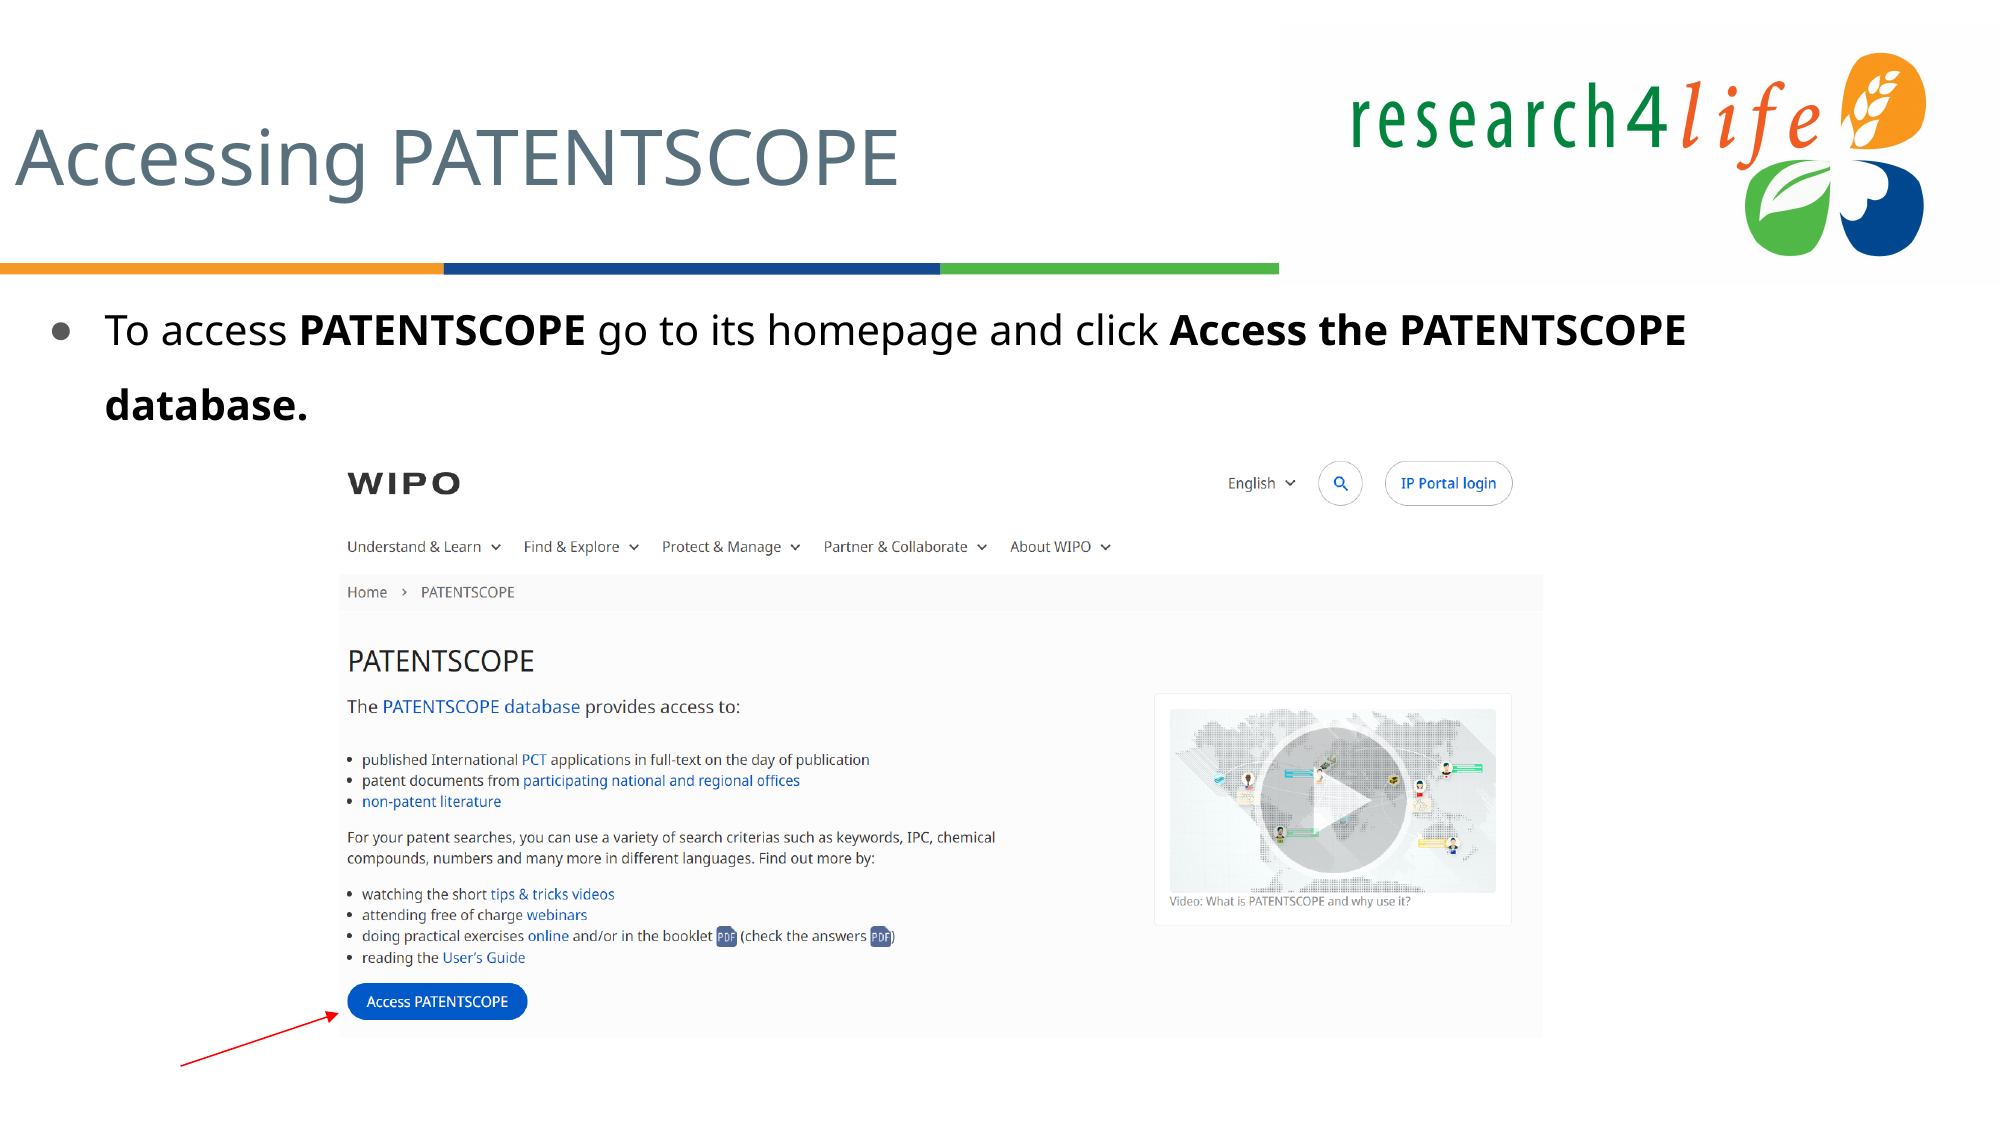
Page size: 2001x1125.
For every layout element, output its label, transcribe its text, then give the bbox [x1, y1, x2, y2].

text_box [180, 1012, 339, 1067]
list To access PATENTSCOPE go to its homepage and click Access the PATENTSCOPE database. [31, 271, 1851, 1014]
title Accessing PATENTSCOPE [0, 71, 1348, 250]
picture [1279, 22, 2000, 285]
picture [339, 447, 1543, 1038]
